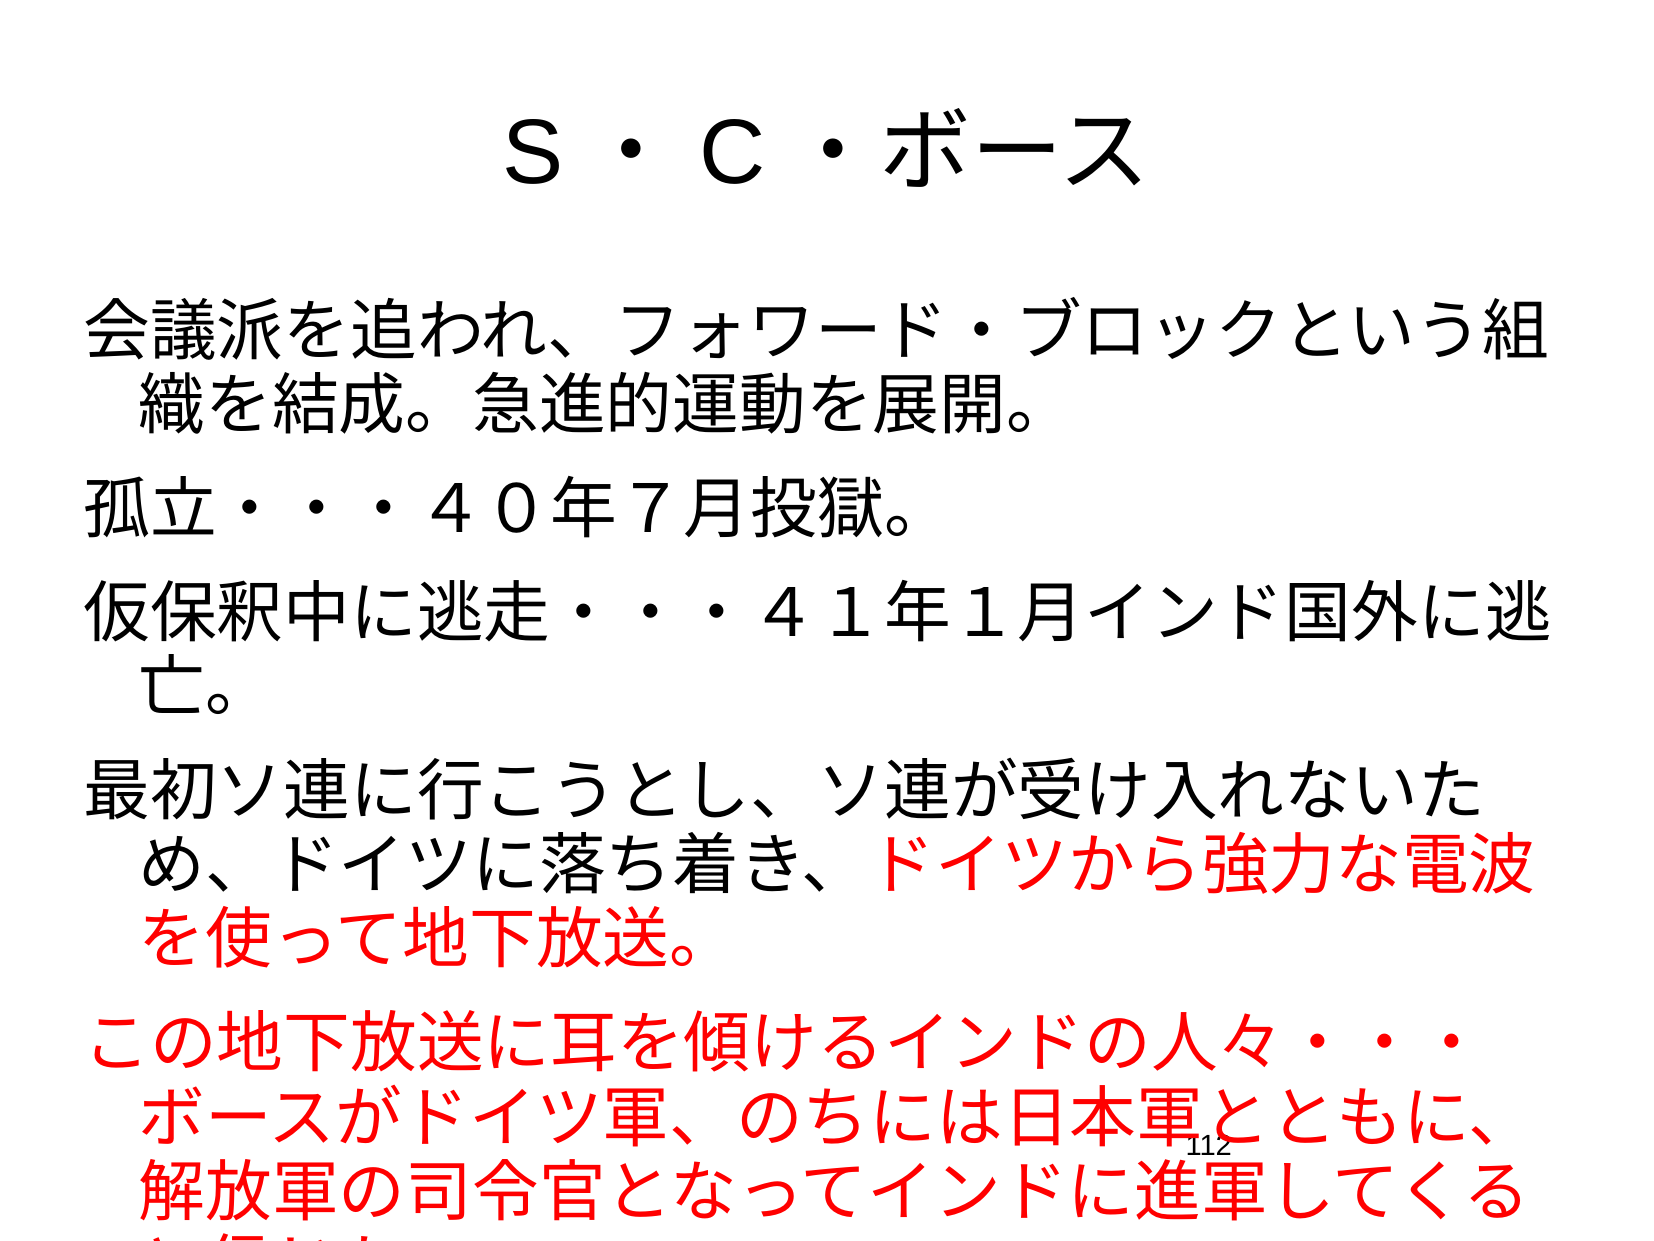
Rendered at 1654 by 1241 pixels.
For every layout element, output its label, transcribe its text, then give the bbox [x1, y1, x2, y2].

title S・C・ボース [82, 49, 1570, 256]
list 会議派を追われ、フォワード・ブロックという組織を結成。急進的運動を展開。 孤立・・・４０年７月投獄。 仮保釈中に逃走・・・４１年１月インド国外に逃亡。 最初ソ連に行こうとし、ソ連が受け入れないため、ドイツに落ち着き、ドイツから強力な電波を使って地下放送。 この地下放送に耳を傾けるインドの人々・・・ボースがドイツ軍、のちには日本軍とともに、解放軍の司令官となってインドに進軍してくると信じた。 [82, 290, 1570, 1156]
slide_number 112 [1185, 1156, 1570, 1214]
